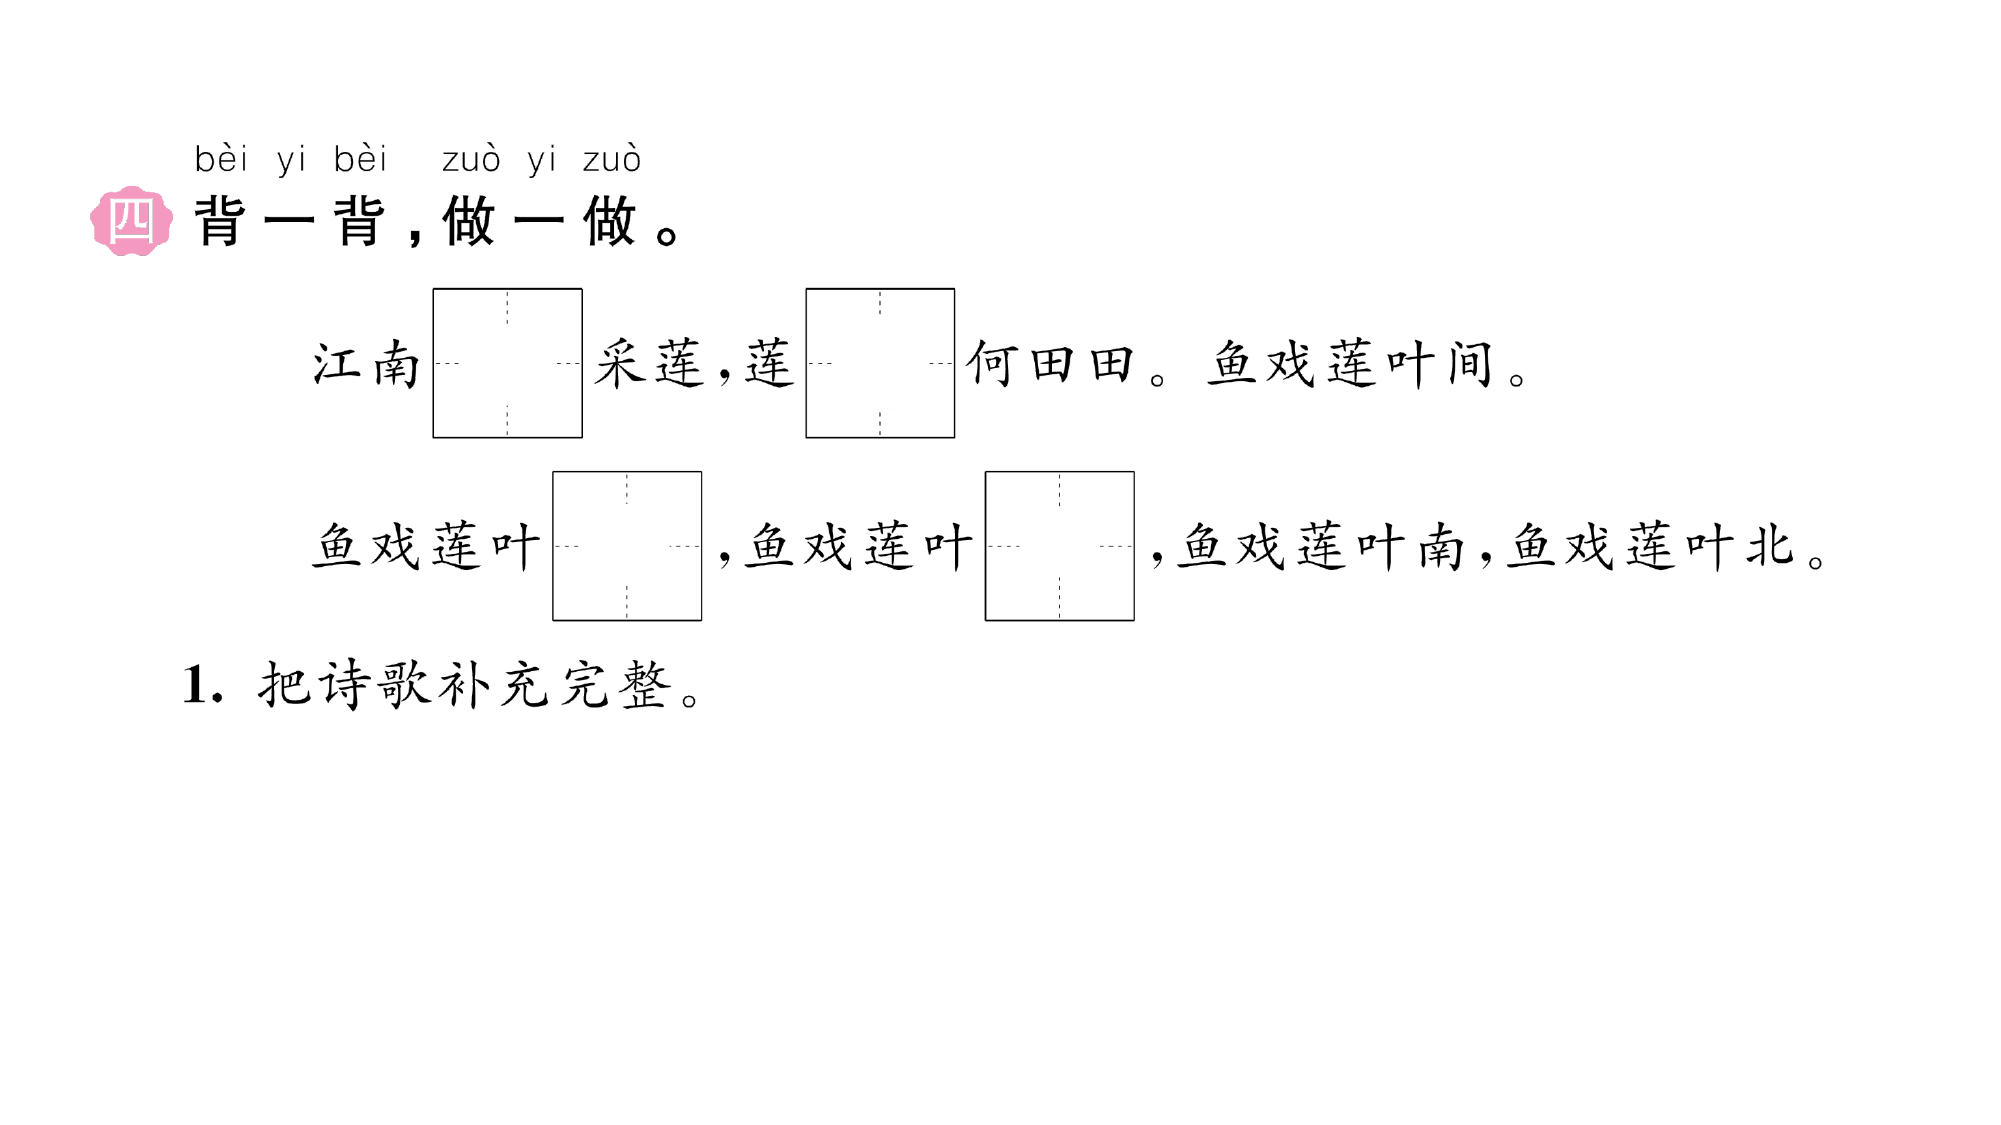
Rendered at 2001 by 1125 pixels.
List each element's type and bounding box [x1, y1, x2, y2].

picture [87, 117, 1979, 732]
